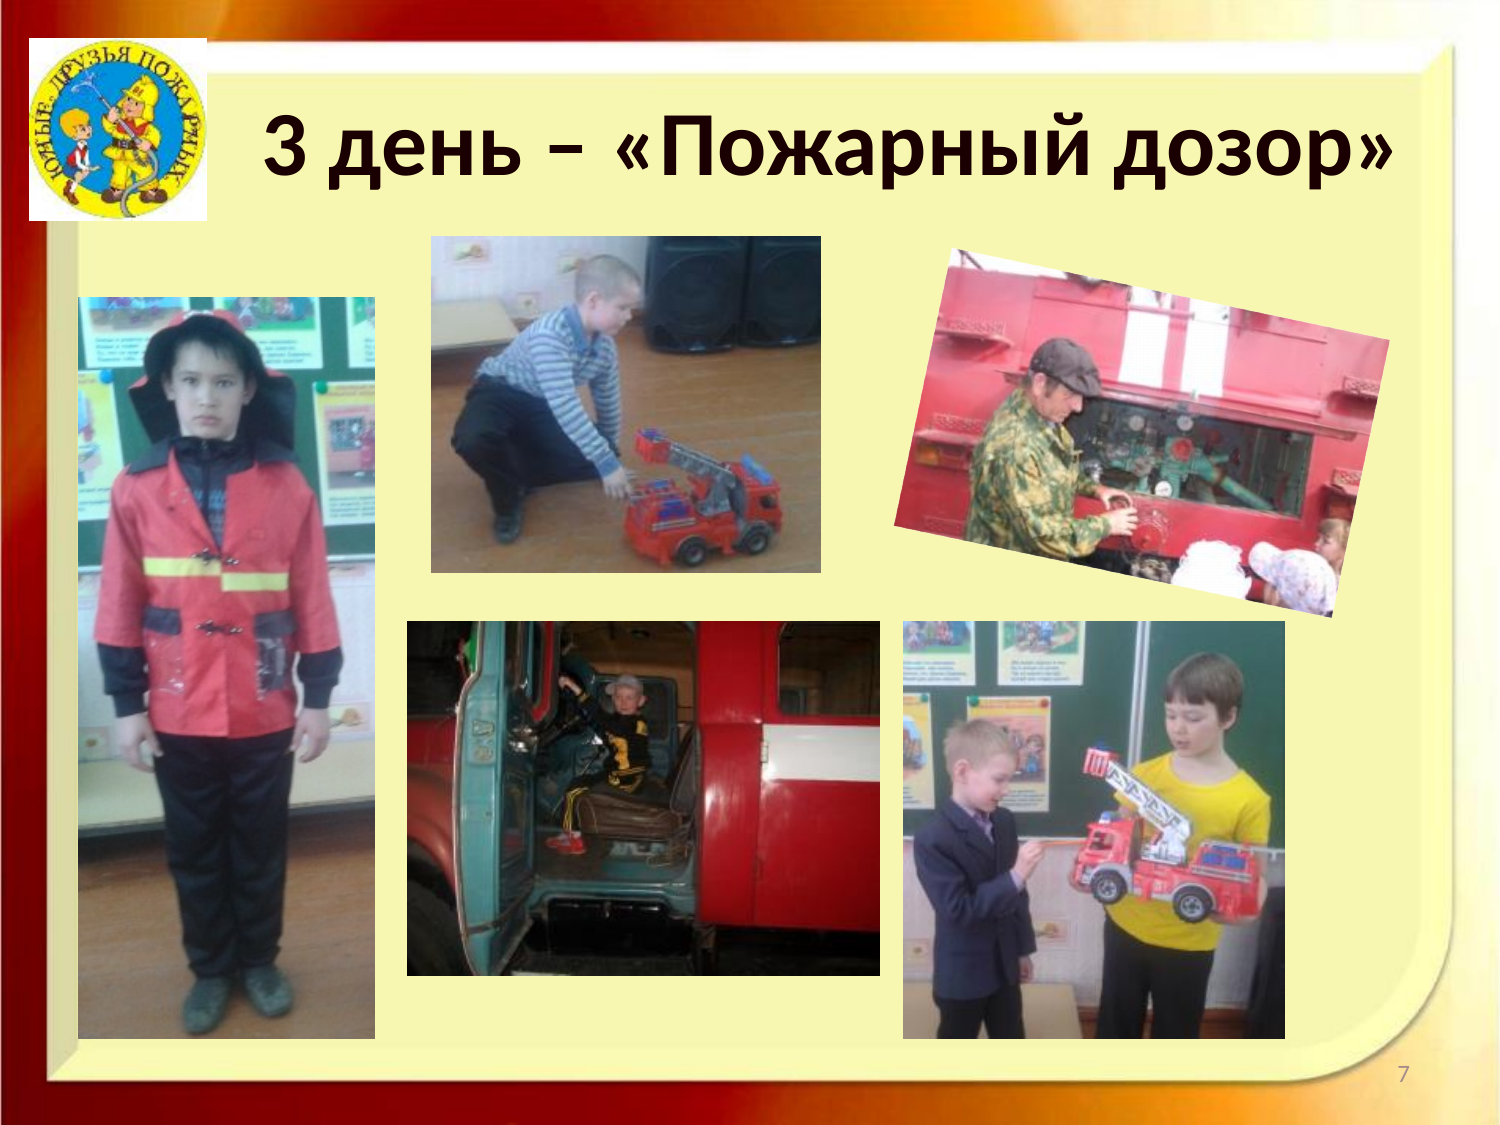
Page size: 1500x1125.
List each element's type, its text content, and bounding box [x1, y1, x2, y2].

picture [0, 0, 1500, 1125]
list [917, 290, 1366, 575]
slide_number 7 [1074, 1042, 1425, 1103]
title 3 день – «Пожарный дозор» [75, 45, 1425, 233]
